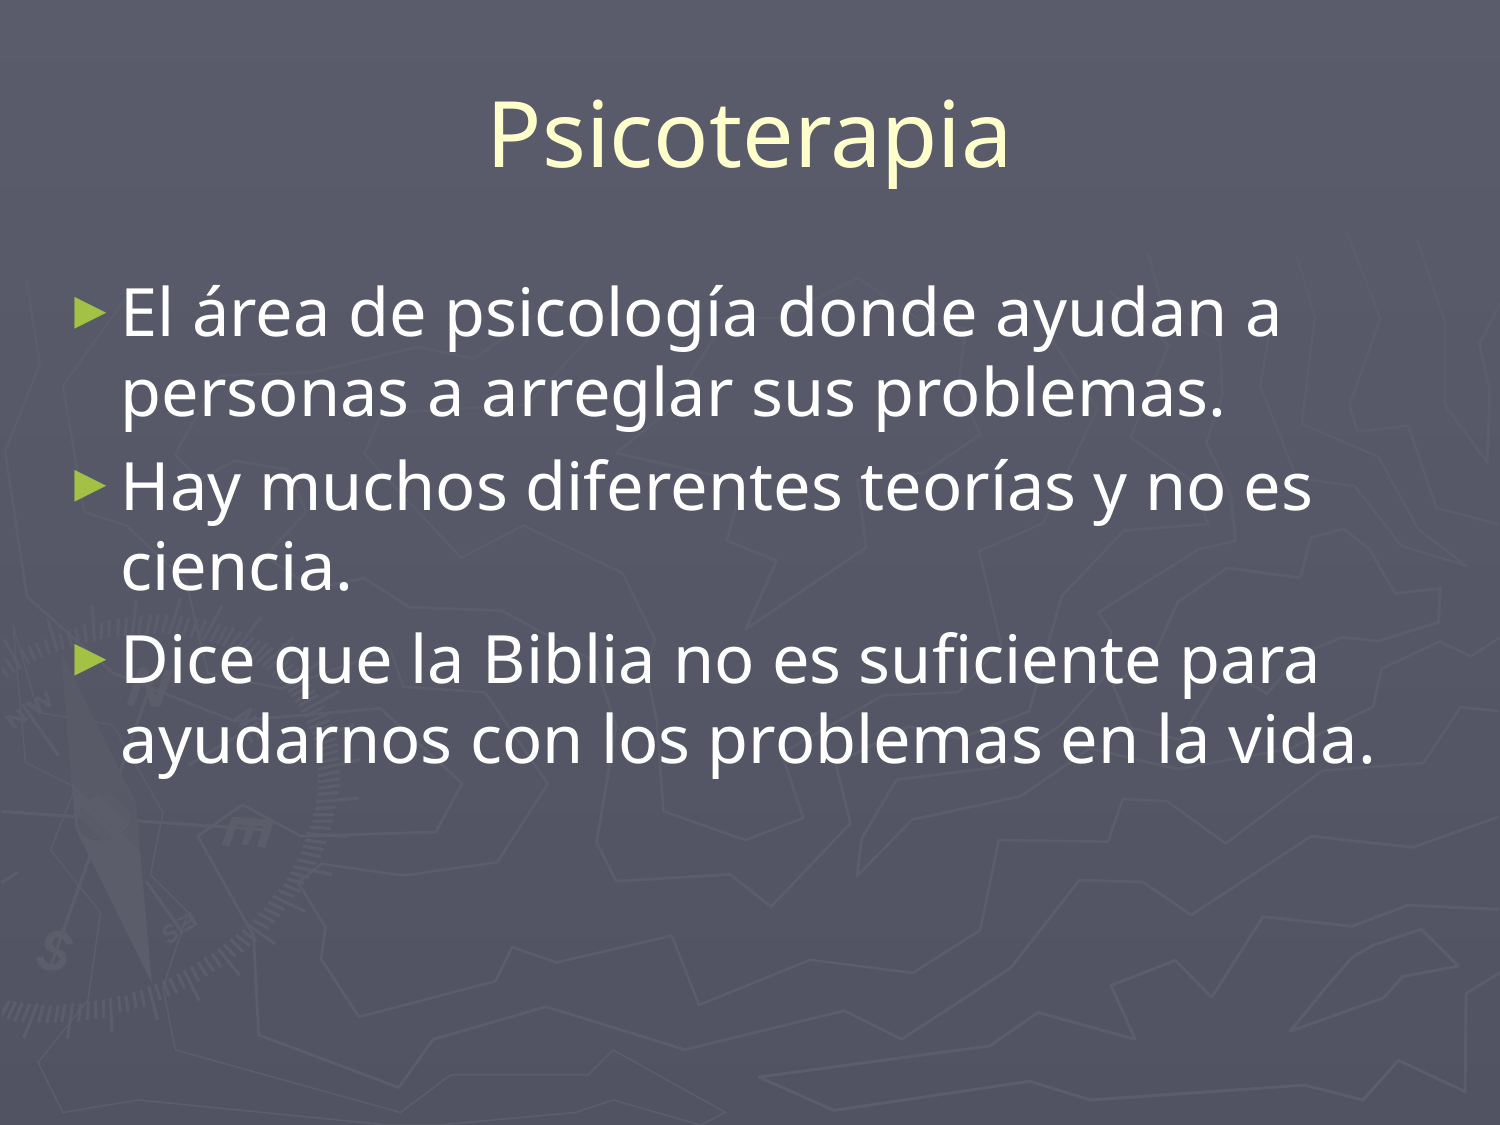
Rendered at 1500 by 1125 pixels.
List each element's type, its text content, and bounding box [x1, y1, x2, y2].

list El área de psicología donde ayudan a personas a arreglar sus problemas. Hay muchos diferentes teorías y no es ciencia. Dice que la Biblia no es suficiente para ayudarnos con los problemas en la vida. [49, 262, 1451, 1001]
title Psicoterapia [49, 37, 1451, 226]
